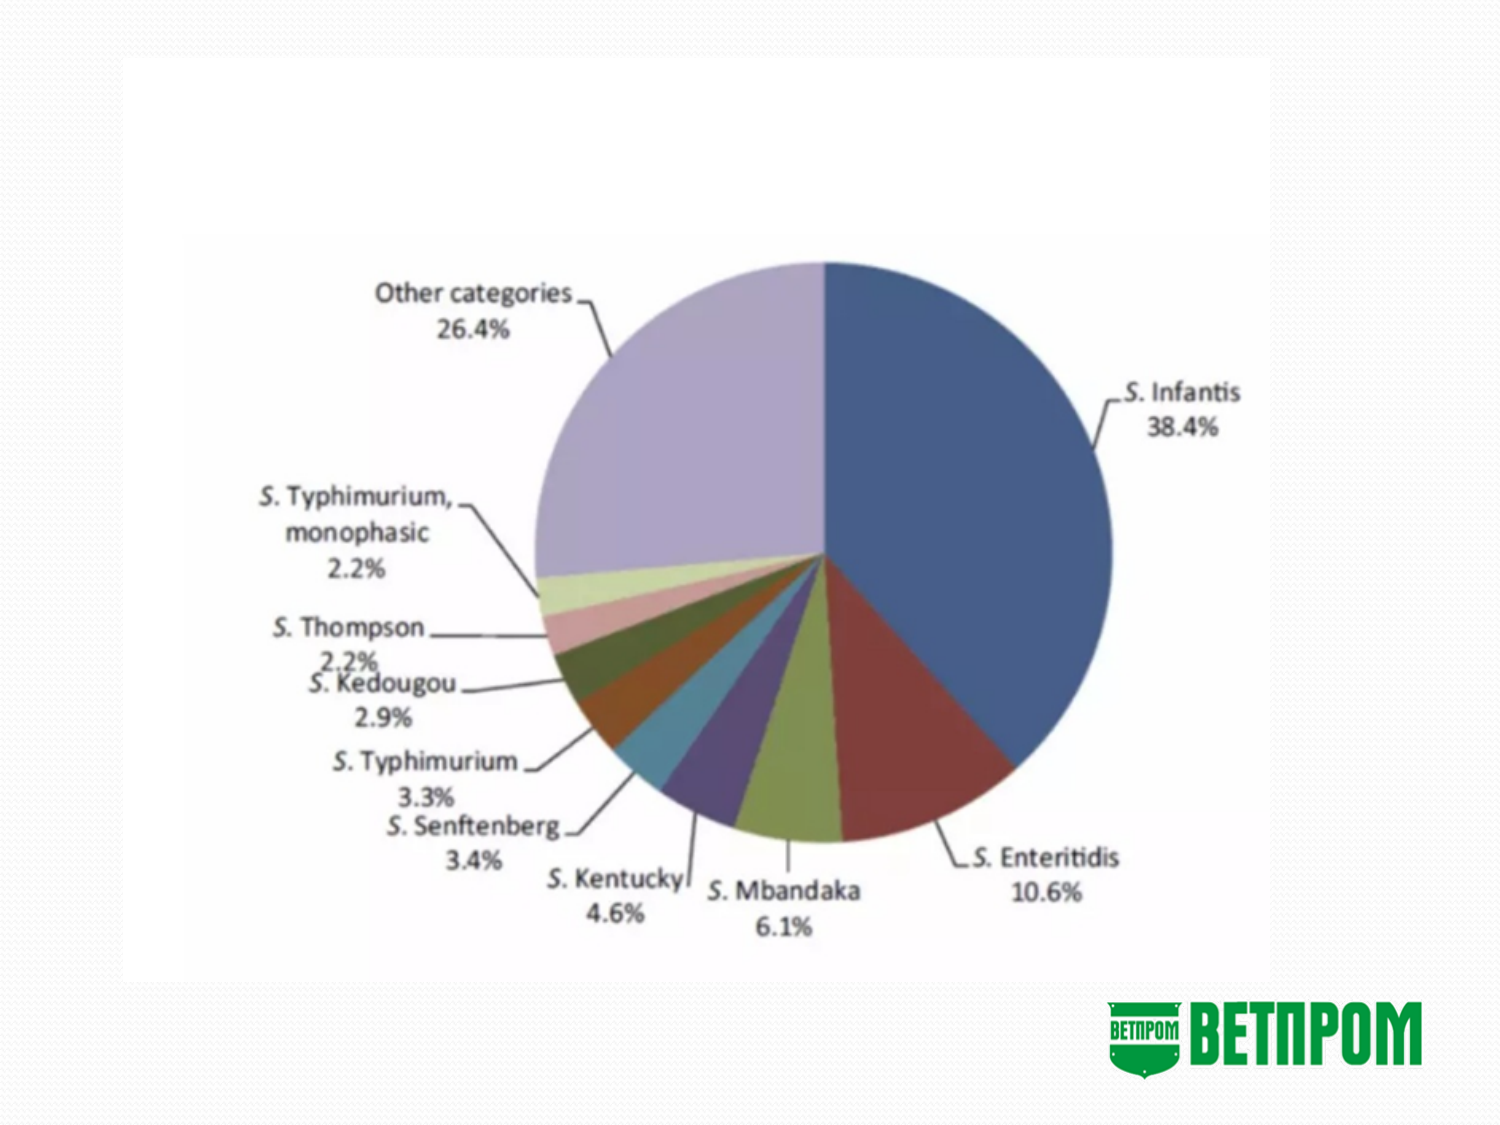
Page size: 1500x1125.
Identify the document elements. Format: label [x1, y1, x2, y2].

list [1104, 999, 1424, 1083]
picture [123, 57, 1270, 982]
